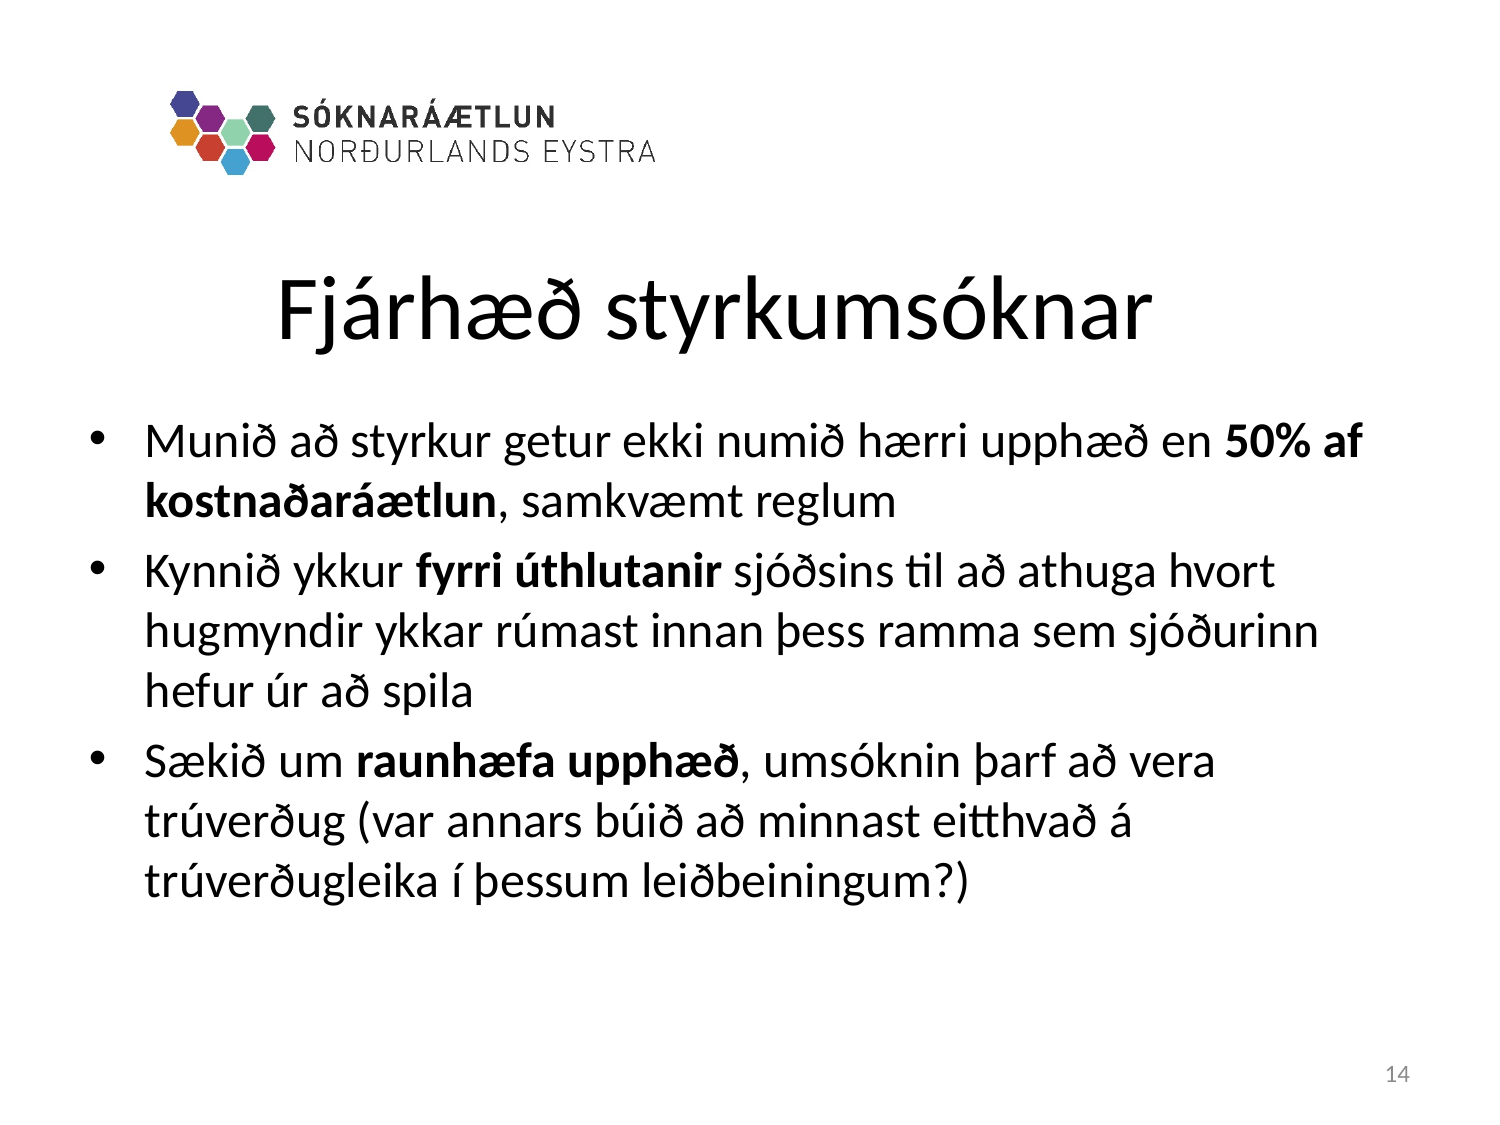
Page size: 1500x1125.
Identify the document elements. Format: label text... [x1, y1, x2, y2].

slide_number 14 [1074, 1042, 1425, 1103]
list Munið að styrkur getur ekki numið hærri upphæð en 50% af kostnaðaráætlun, samkvæmt reglum Kynnið ykkur fyrri úthlutanir sjóðsins til að athuga hvort hugmyndir ykkar rúmast innan þess ramma sem sjóðurinn hefur úr að spila Sækið um raunhæfa upphæð, umsóknin þarf að vera trúverðug (var annars búið að minnast eitthvað á trúverðugleika í þessum leiðbeiningum?) [73, 399, 1425, 1010]
title Fjárhæð styrkumsóknar [41, 209, 1392, 398]
picture [159, 83, 659, 179]
